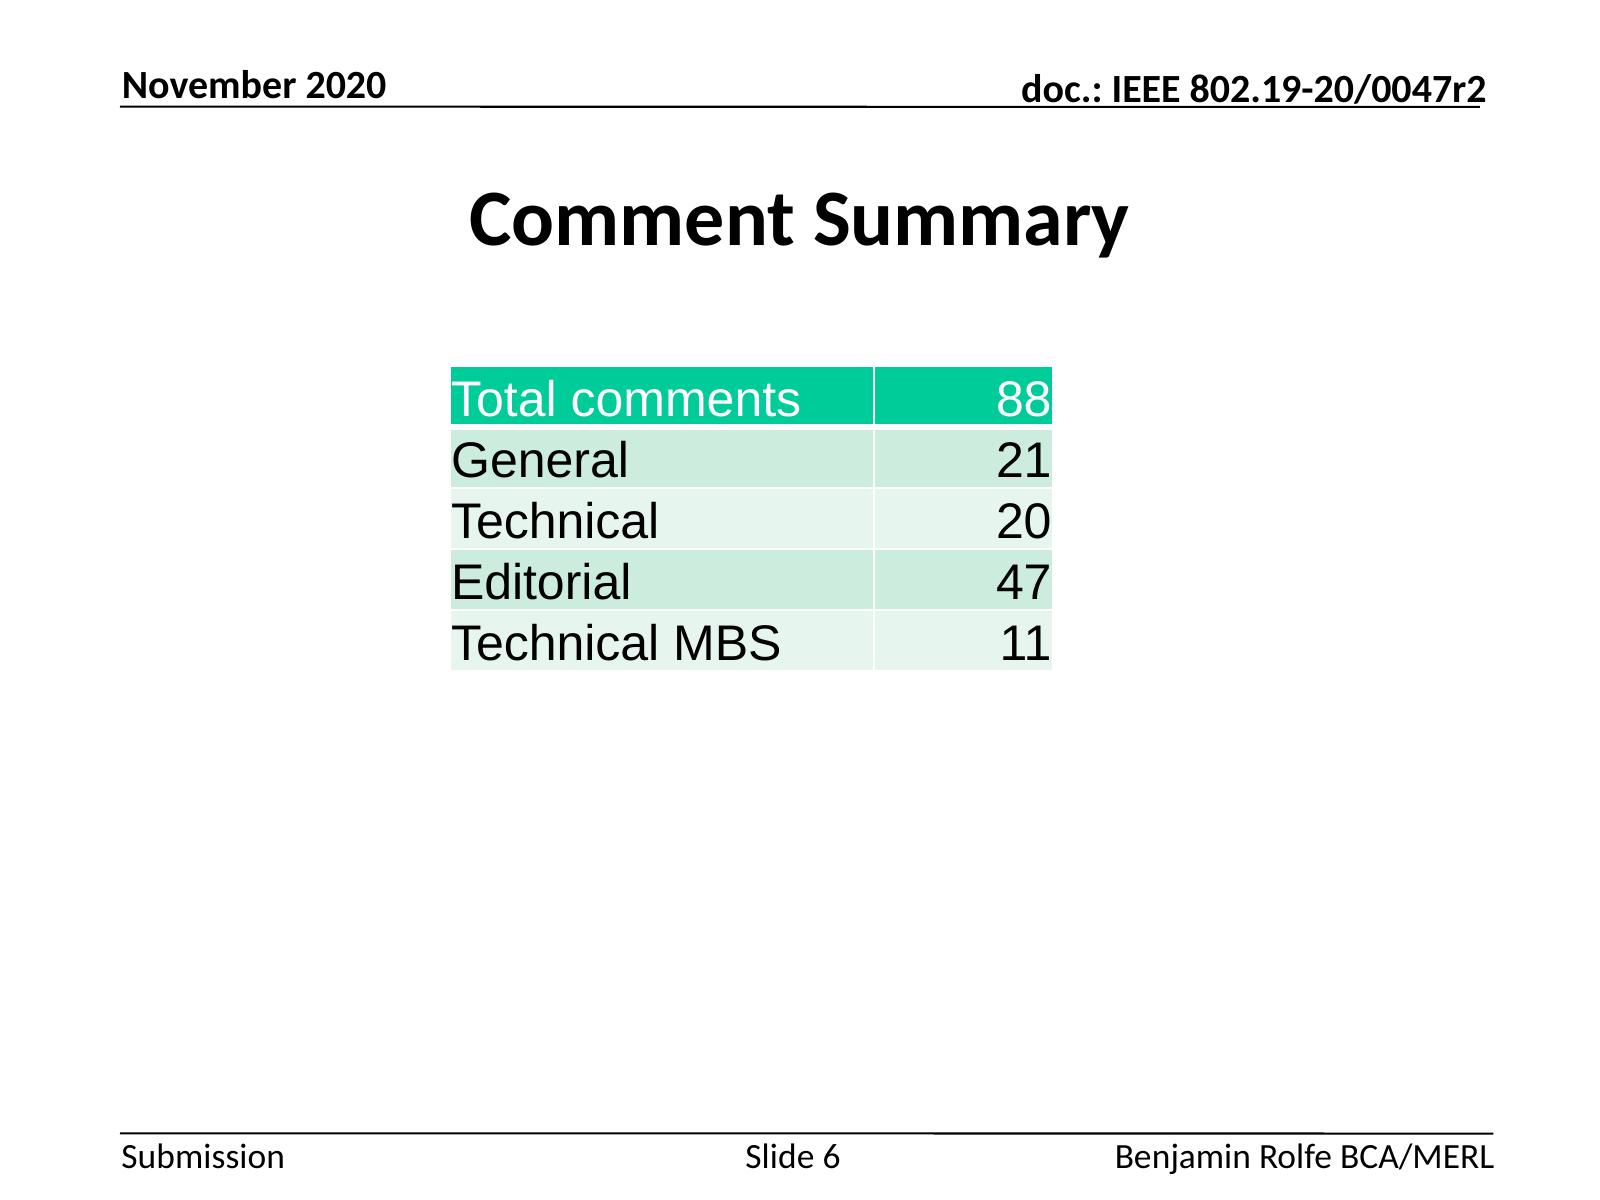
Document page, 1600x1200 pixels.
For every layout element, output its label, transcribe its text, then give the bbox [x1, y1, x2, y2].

slide_number Slide 6 [733, 1132, 854, 1197]
table_cell General [451, 430, 873, 487]
table_header 88 [875, 367, 1052, 424]
table_cell 21 [875, 430, 1052, 487]
table_cell Technical MBS [451, 611, 873, 670]
footer Benjamin Rolfe BCA/MERL [937, 1132, 1495, 1174]
title Comment Summary [119, 119, 1480, 307]
table_header Total comments [451, 367, 873, 424]
table_cell Technical [451, 489, 873, 548]
table_cell Editorial [451, 550, 873, 609]
table_cell 47 [875, 550, 1052, 609]
table_cell 20 [875, 489, 1052, 548]
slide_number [121, 58, 451, 107]
table_cell 11 [875, 611, 1052, 670]
